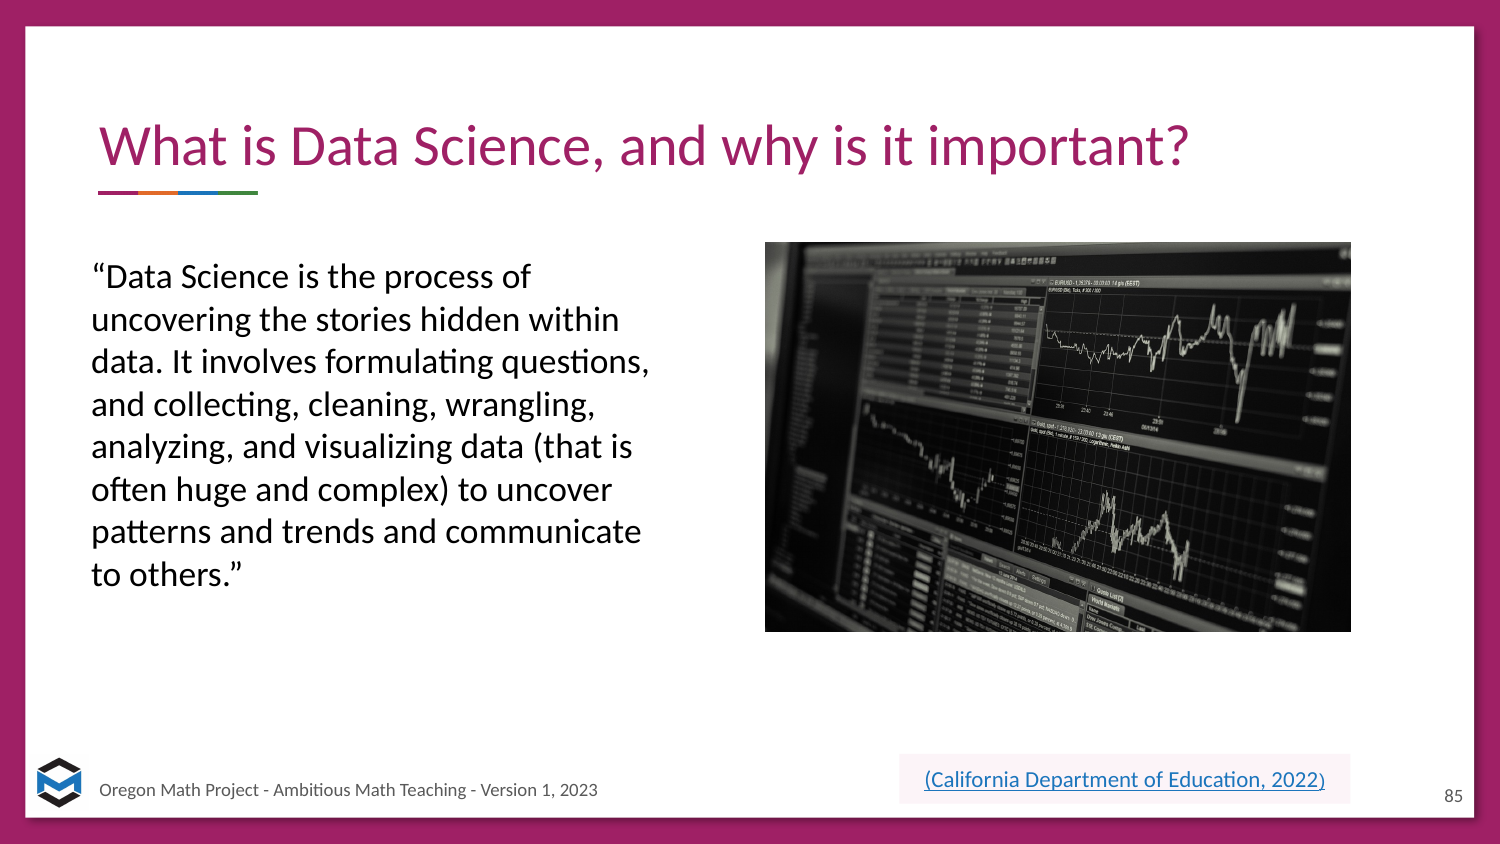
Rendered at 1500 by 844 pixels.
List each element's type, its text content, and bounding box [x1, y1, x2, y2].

picture [765, 241, 1351, 633]
text_box (California Department of Education, 2022) [899, 753, 1351, 804]
title What is Data Science, and why is it important? [88, 56, 1416, 183]
text_box “Data Science is the process of uncovering the stories hidden within data. It involves formulating questions, and collecting, cleaning, wrangling, analyzing, and visualizing data (that is often huge and complex) to uncover patterns and trends and communicate to others.” [79, 242, 665, 733]
slide_number 85 [1383, 772, 1475, 818]
picture [29, 754, 89, 811]
picture [98, 191, 258, 195]
